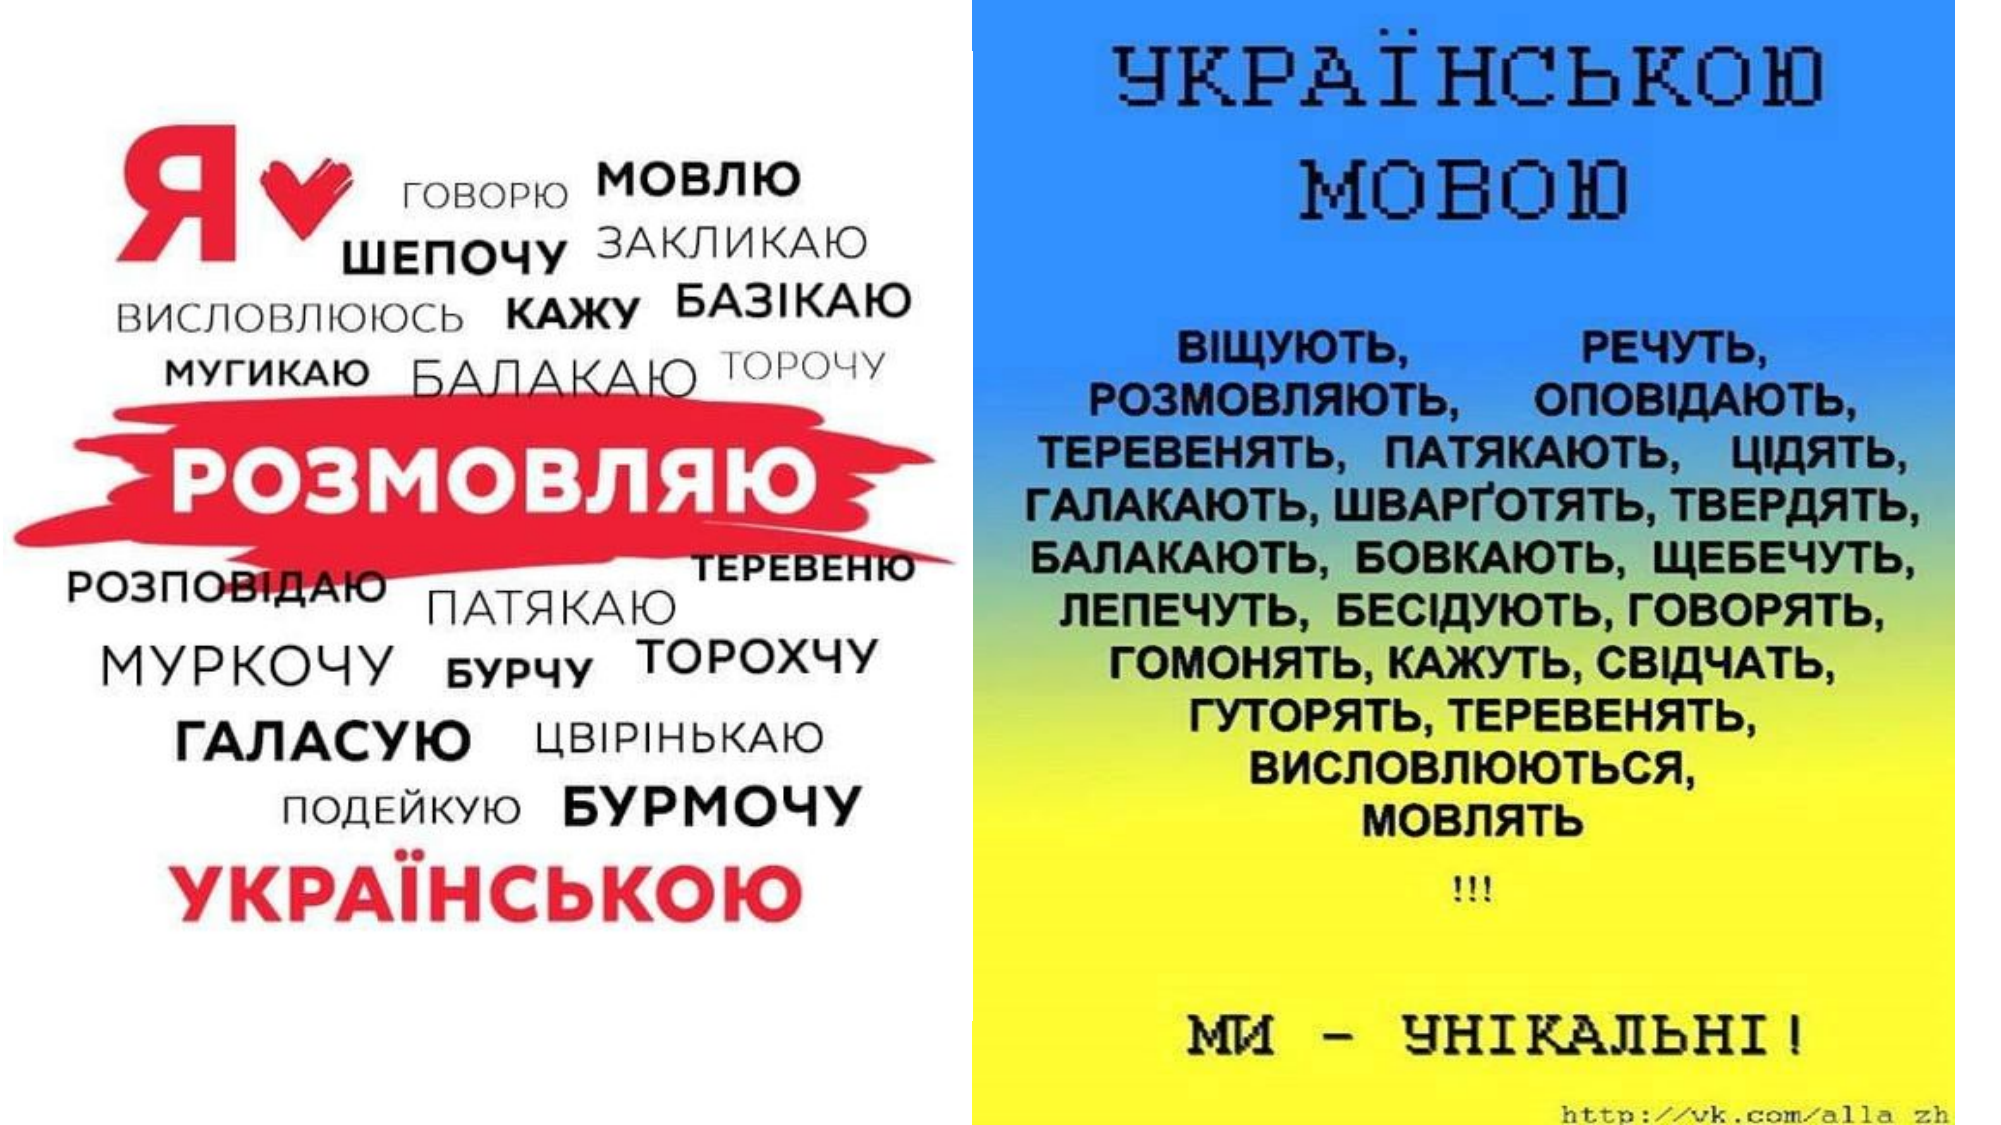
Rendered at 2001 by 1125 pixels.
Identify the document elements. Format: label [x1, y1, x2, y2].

picture [3, 51, 973, 1021]
list [972, 0, 1955, 1125]
